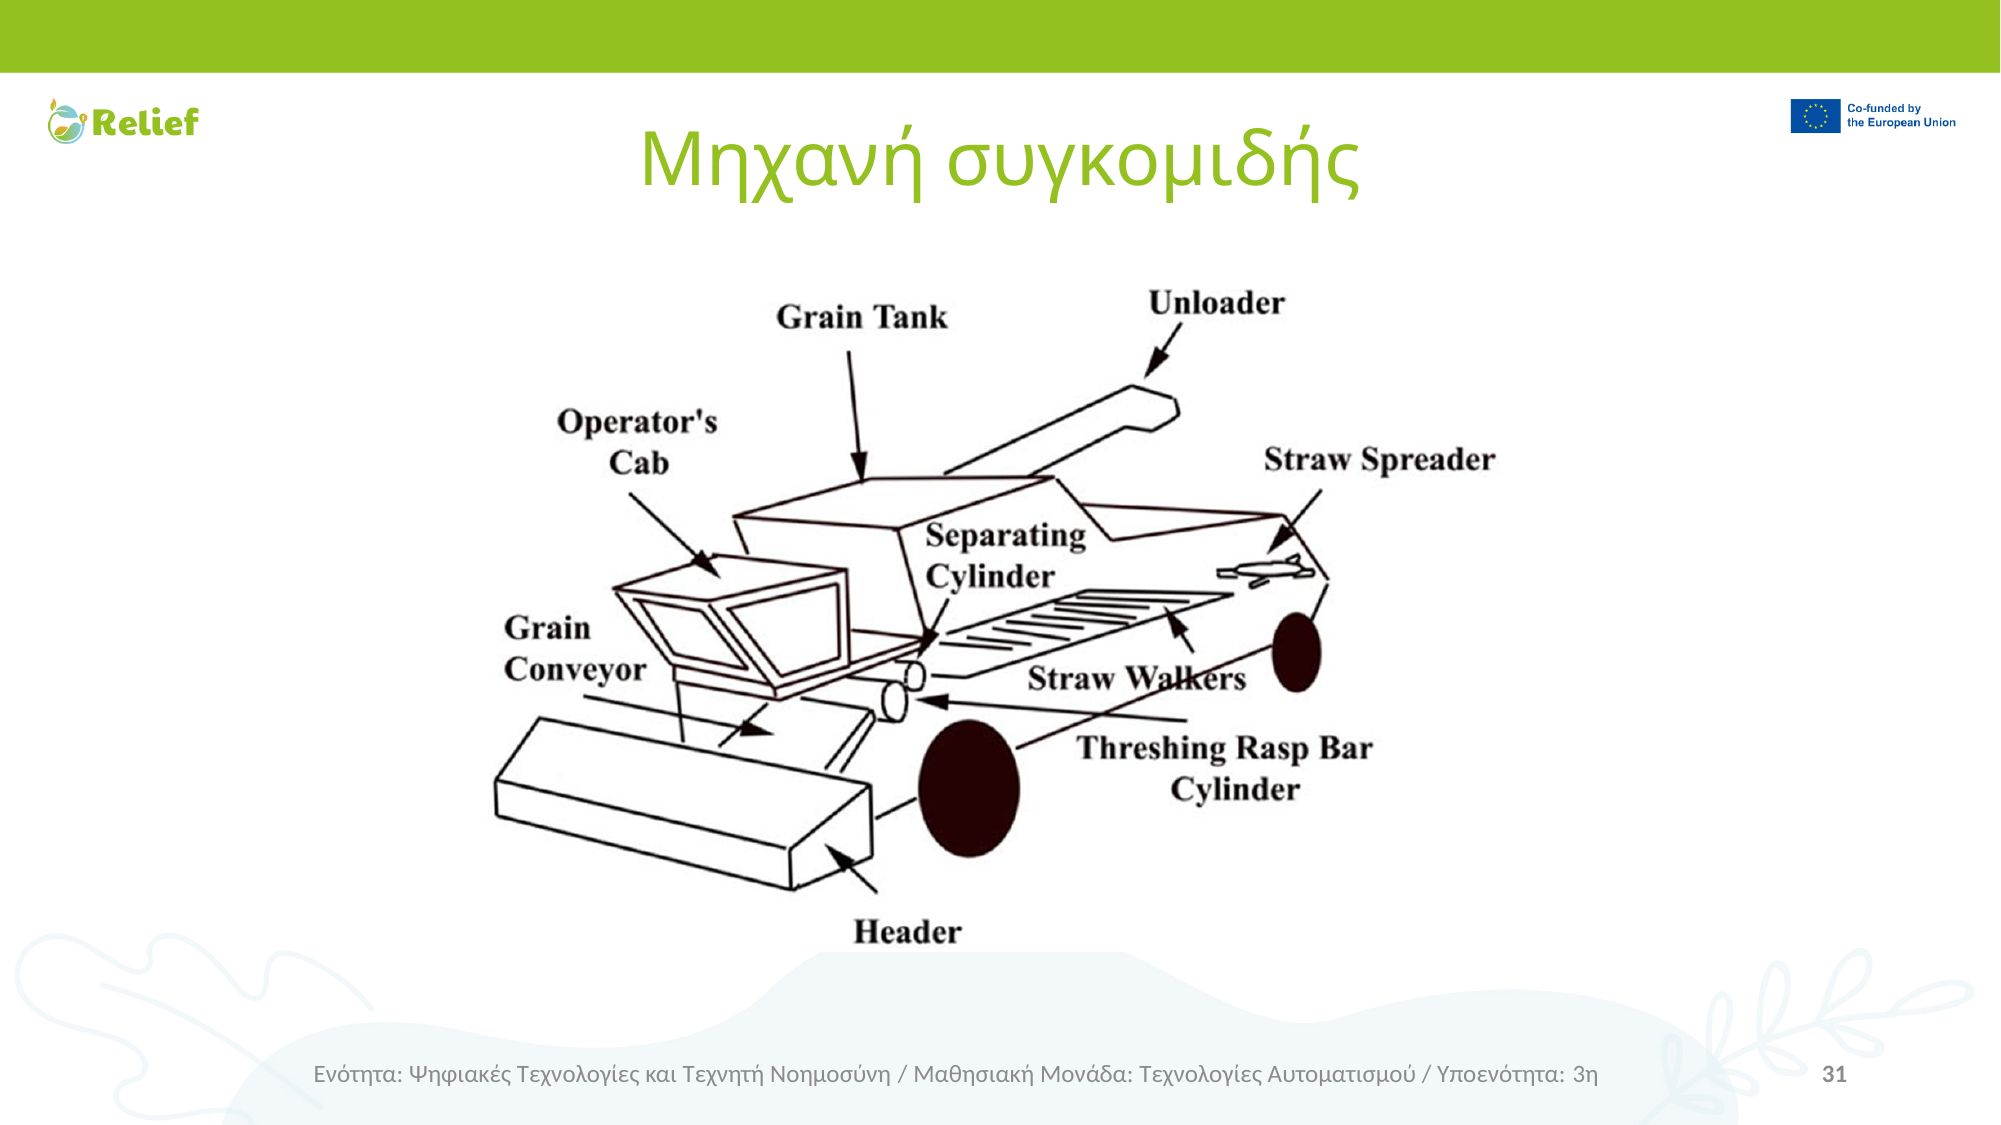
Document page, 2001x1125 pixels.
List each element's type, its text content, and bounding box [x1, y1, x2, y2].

footer Ενότητα: Ψηφιακές Τεχνολογίες και Τεχνητή Νοημοσύνη / Μαθησιακή Μονάδα: Τεχνολογίες Αυτοματισμού / Υποενότητα: 3η [137, 1023, 1775, 1122]
slide_number 31 [1787, 1042, 1863, 1103]
title Μηχανή συγκομιδής [137, 111, 1863, 211]
picture [0, 0, 2001, 1125]
